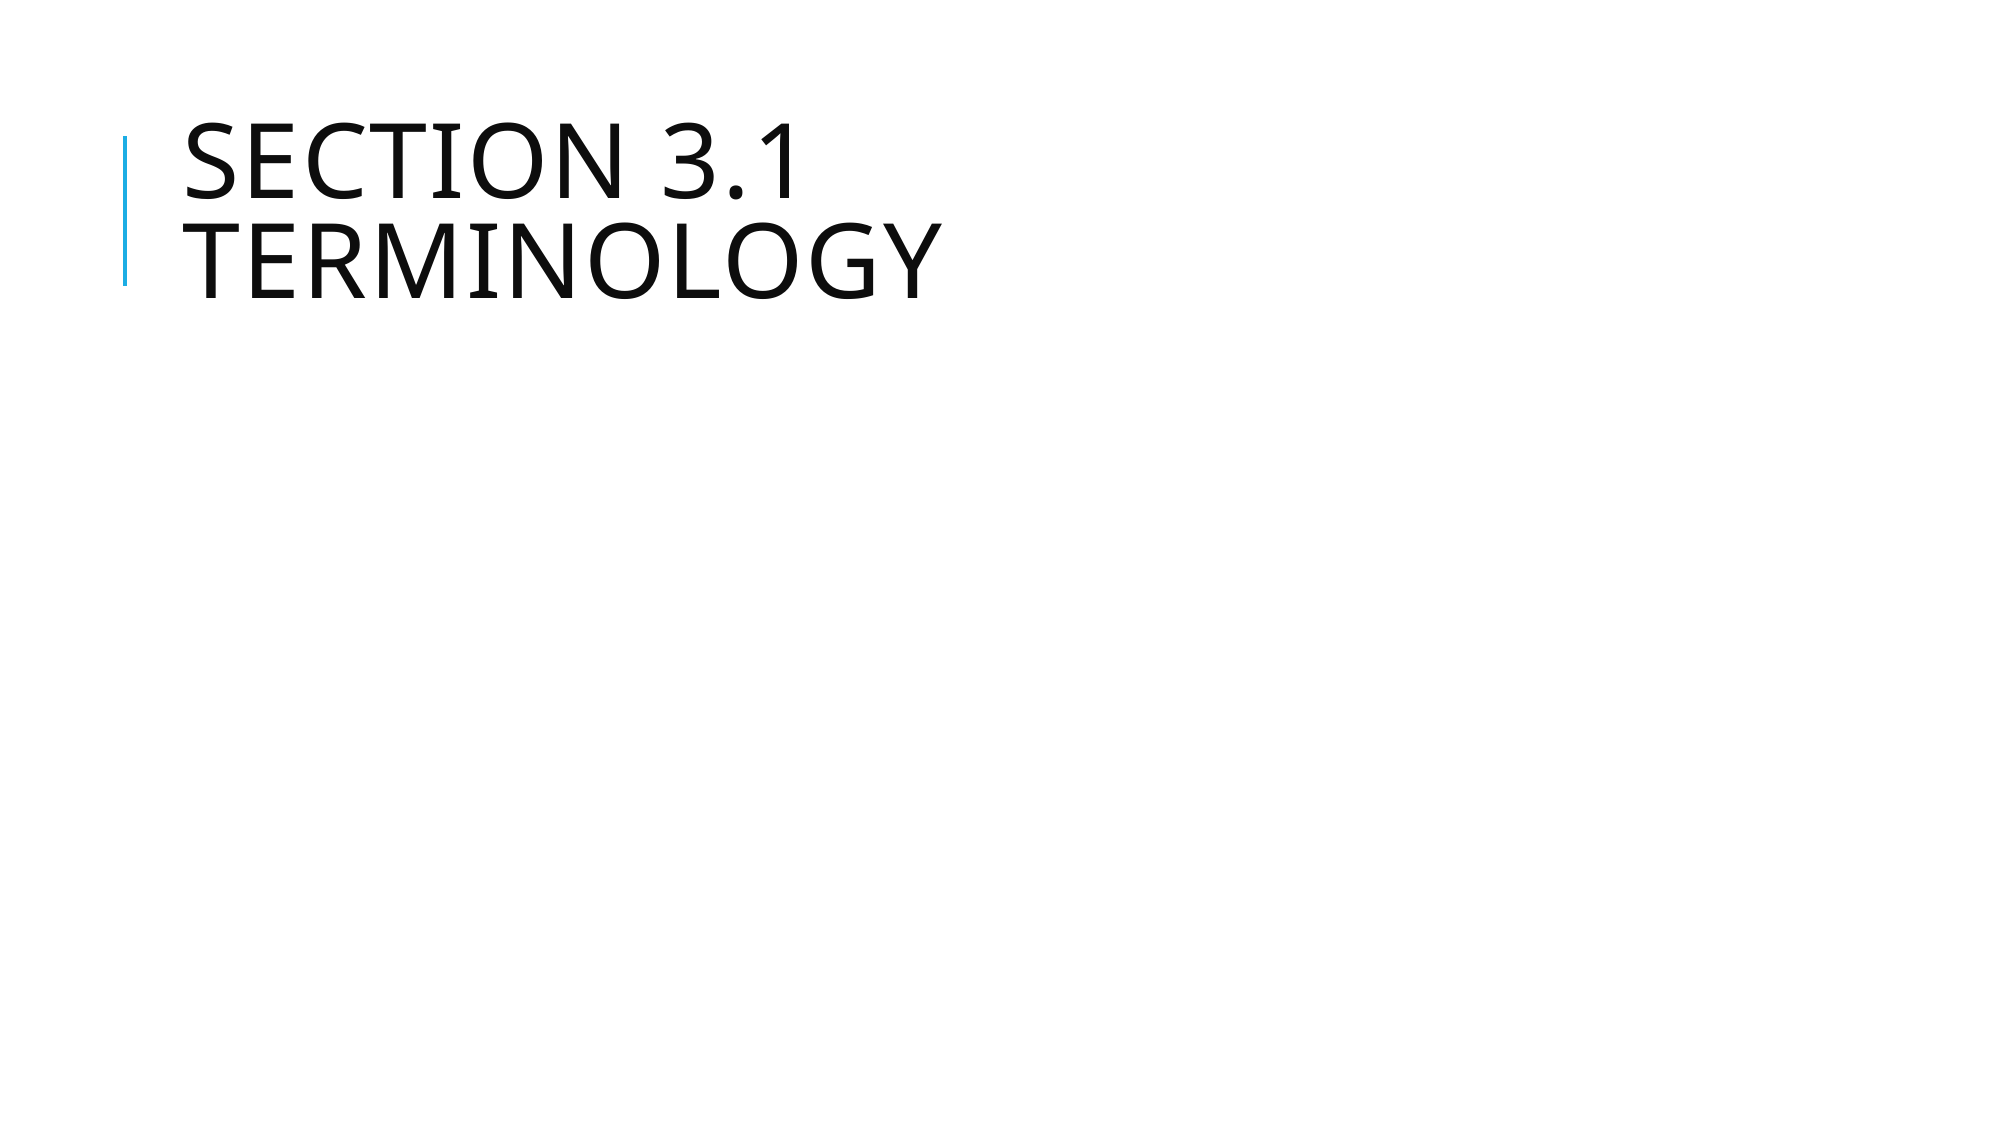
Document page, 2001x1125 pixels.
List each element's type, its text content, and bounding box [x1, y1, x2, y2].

title Section 3.1 terminology [168, 96, 1763, 342]
